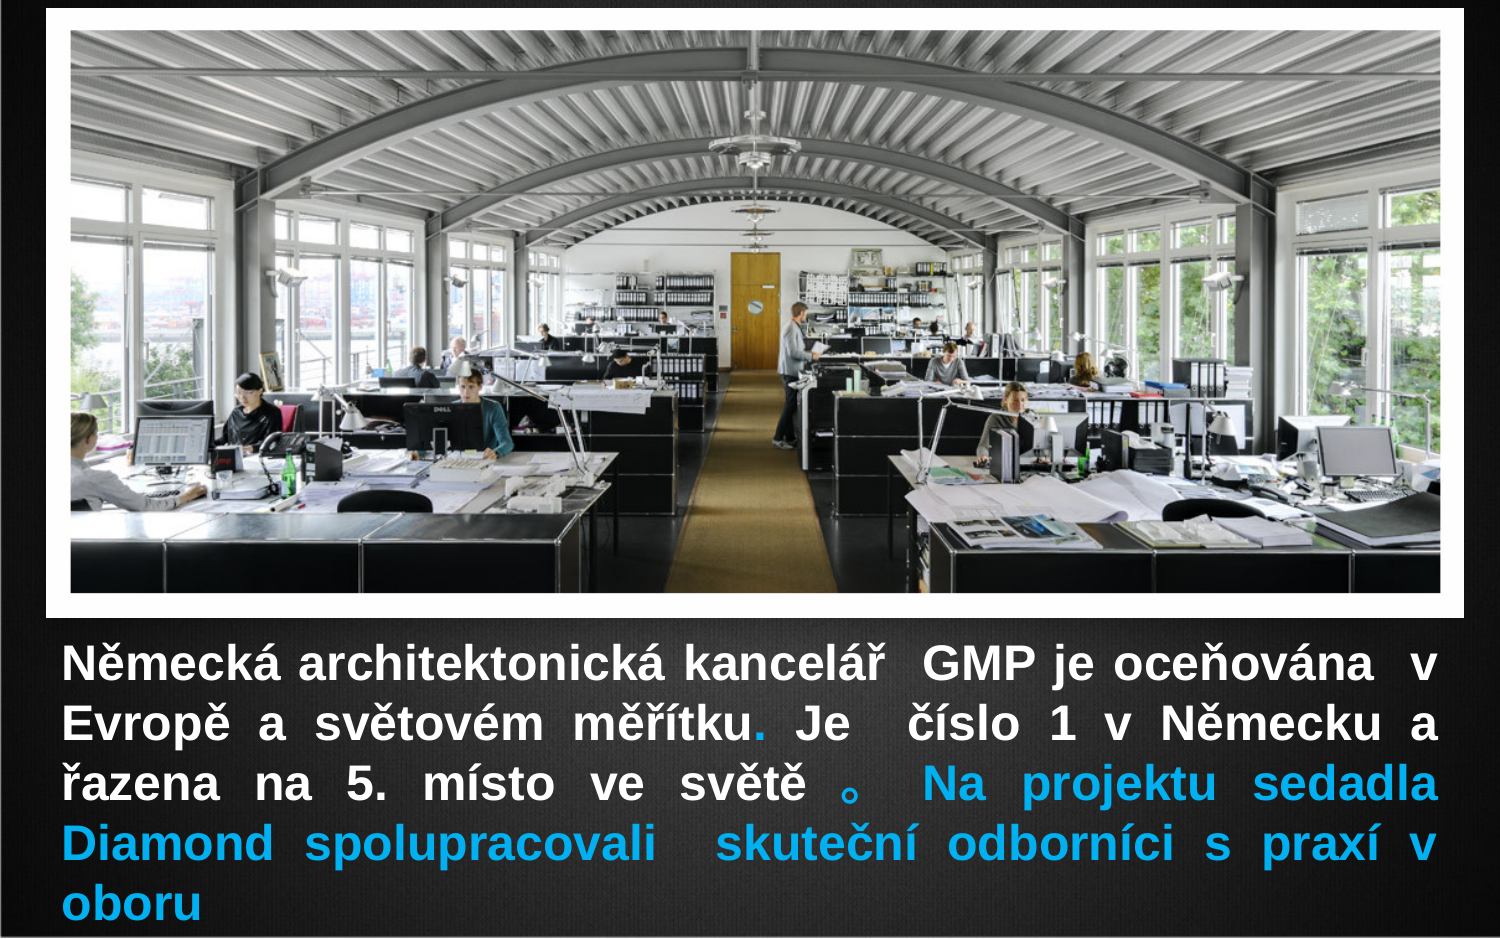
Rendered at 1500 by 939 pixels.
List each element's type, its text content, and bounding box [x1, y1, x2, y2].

text_box Německá architektonická kancelář GMP je oceňována v Evropě a světovém měřítku. Je číslo 1 v Německu a řazena na 5. místo ve světě。Na projektu sedadla Diamond spolupracovali skuteční odborníci s praxí v oboru [46, 626, 1454, 938]
picture [0, 0, 1500, 938]
